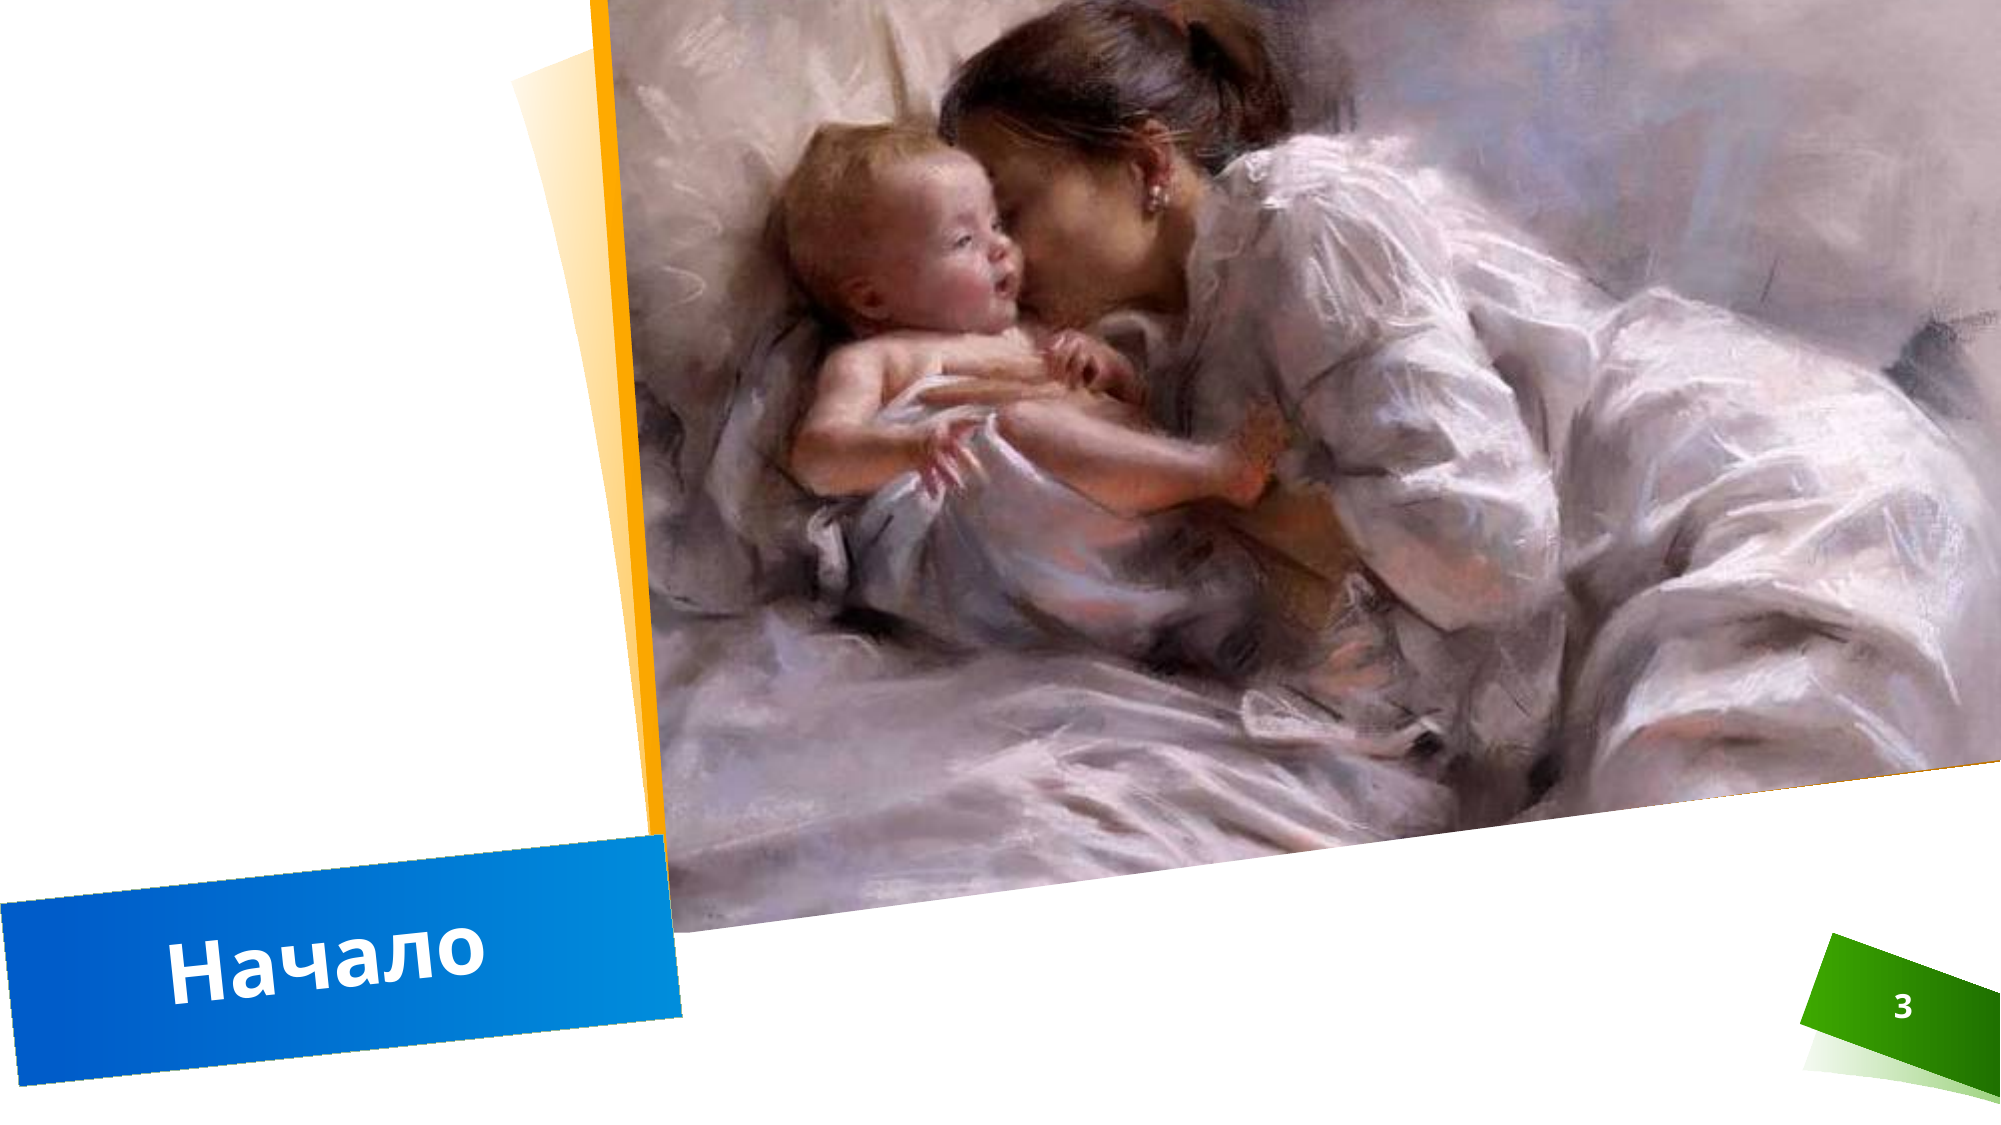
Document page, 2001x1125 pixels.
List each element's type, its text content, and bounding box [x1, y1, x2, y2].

slide_number 3 [1850, 977, 1956, 1038]
title Начало [0, 839, 683, 1087]
picture [607, 0, 2001, 933]
